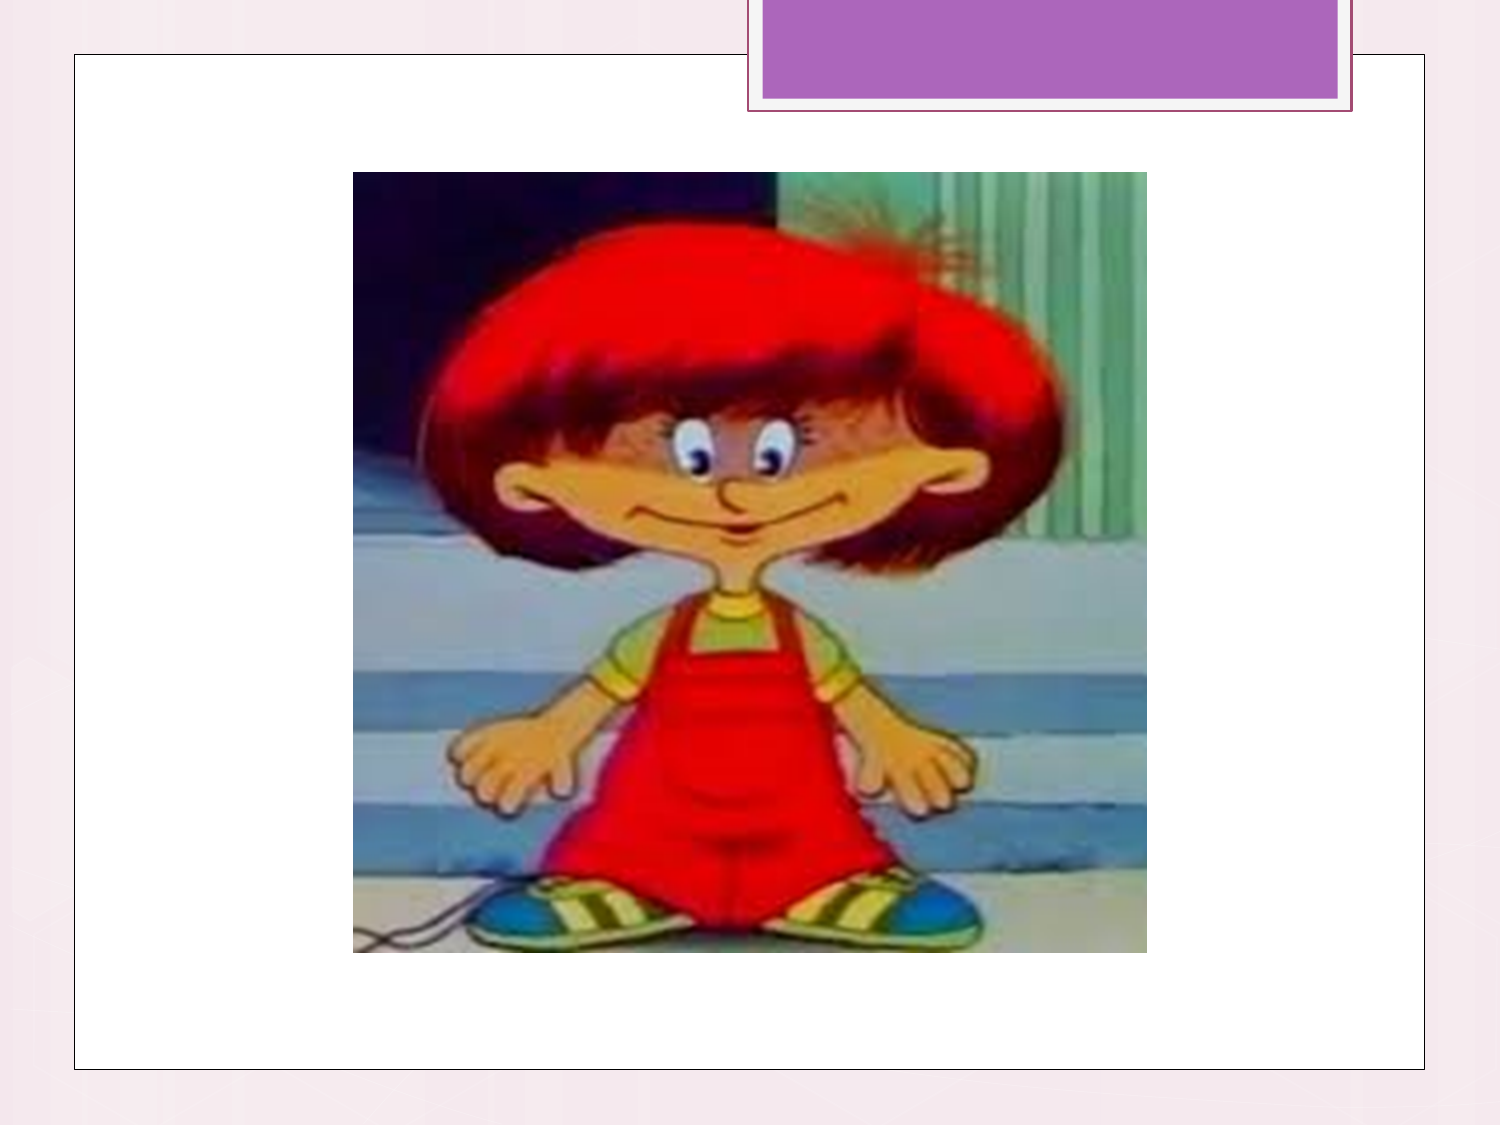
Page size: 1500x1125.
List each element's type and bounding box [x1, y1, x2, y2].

picture [353, 172, 1147, 953]
